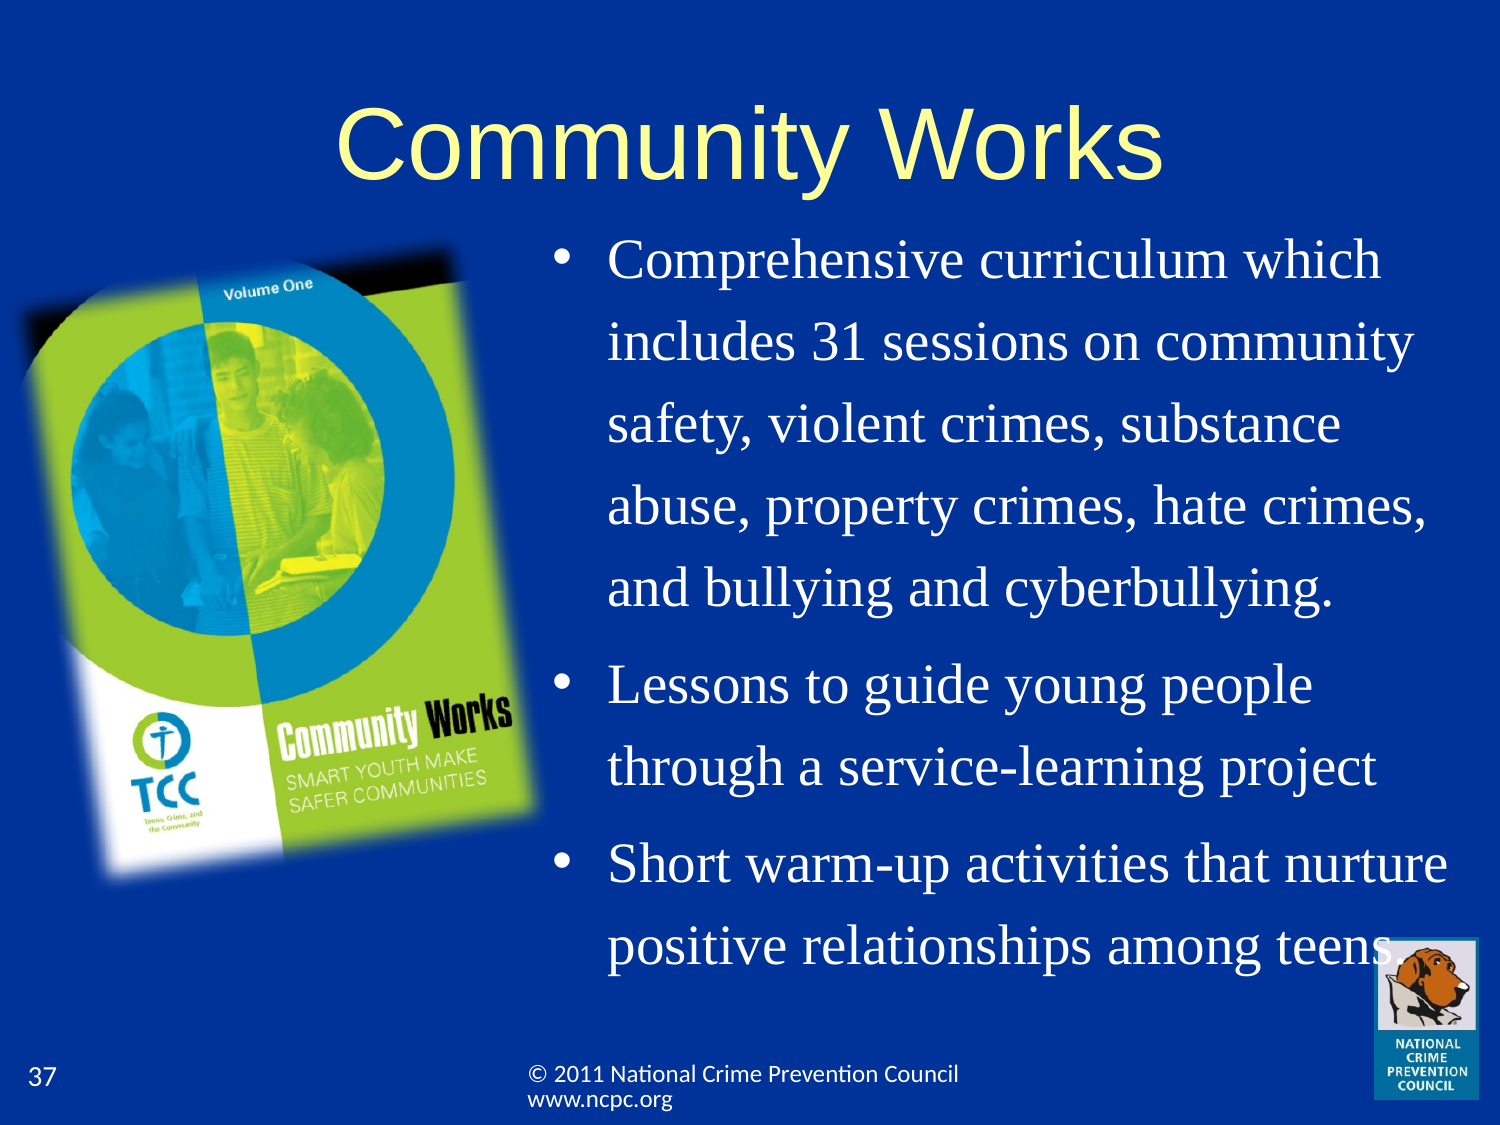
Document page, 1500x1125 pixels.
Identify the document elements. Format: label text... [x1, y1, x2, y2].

picture [1416, 1053, 1446, 1062]
picture [1378, 942, 1476, 1031]
footer © 2011 National Crime Prevention Council www.ncpc.org [512, 1042, 988, 1103]
picture [1388, 1067, 1443, 1076]
list Comprehensive curriculum which includes 31 sessions on community safety, violent crimes, substance abuse, property crimes, hate crimes, and bullying and cyberbullying. Lessons to guide young people through a service-learning project Short warm-up activities that nurture positive relationships among teens. [537, 200, 1475, 993]
title Community Works [75, 45, 1425, 233]
picture [30, 254, 529, 870]
picture [1398, 1081, 1405, 1090]
picture [1406, 1081, 1453, 1090]
picture [1407, 1052, 1413, 1062]
picture [1396, 1039, 1460, 1048]
picture [1445, 1067, 1468, 1077]
